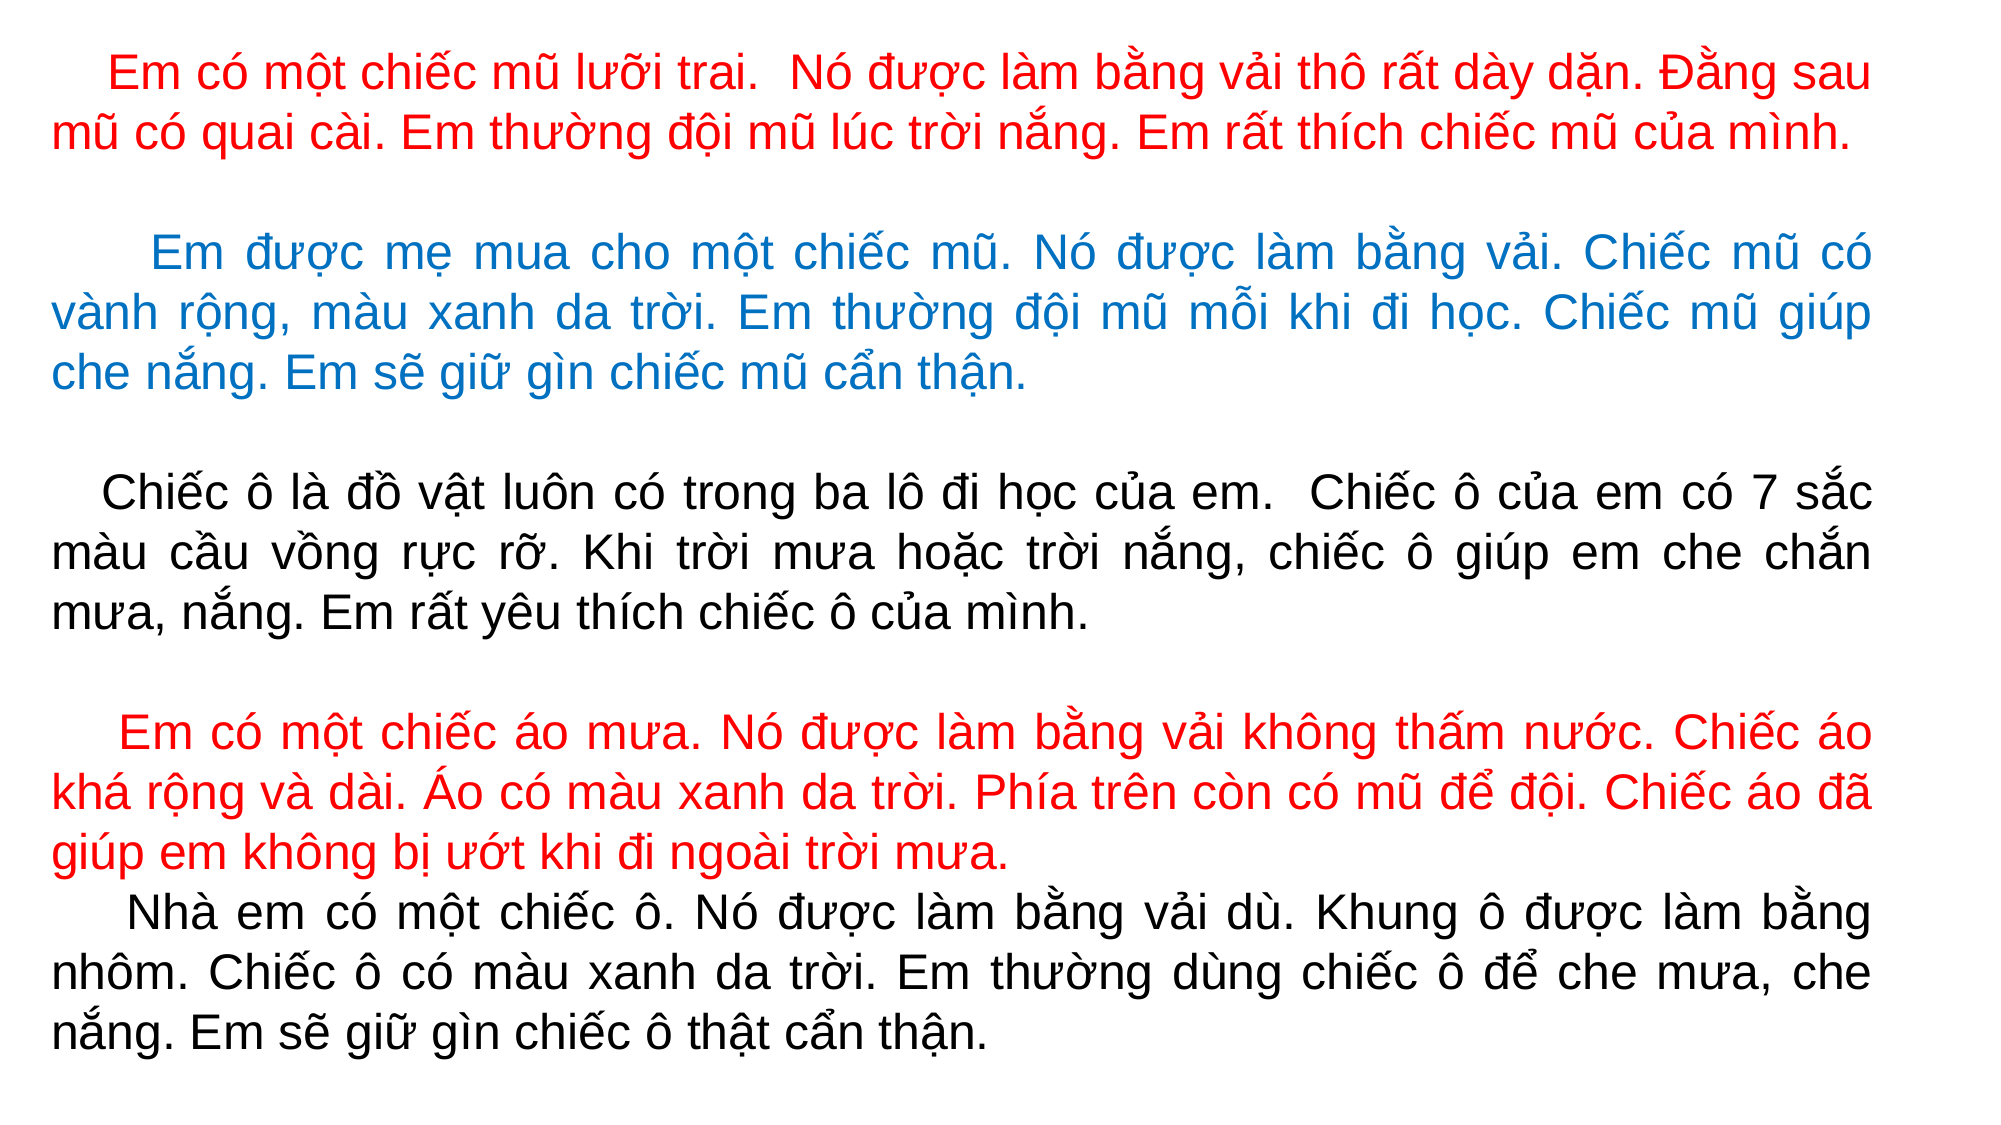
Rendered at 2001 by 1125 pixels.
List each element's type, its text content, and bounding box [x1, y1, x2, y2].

text_box Em có một chiếc mũ lưỡi trai. Nó được làm bằng vải thô rất dày dặn. Đằng sau mũ có quai cài. Em thường đội mũ lúc trời nắng. Em rất thích chiếc mũ của mình. Em được mẹ mua cho một chiếc mũ. Nó được làm bằng vải. Chiếc mũ có vành rộng, màu xanh da trời. Em thường đội mũ mỗi khi đi học. Chiếc mũ giúp che nắng. Em sẽ giữ gìn chiếc mũ cẩn thận. Chiếc ô là đồ vật luôn có trong ba lô đi học của em. Chiếc ô của em có 7 sắc màu cầu vồng rực rỡ. Khi trời mưa hoặc trời nắng, chiếc ô giúp em che chắn mưa, nắng. Em rất yêu thích chiếc ô của mình. Em có một chiếc áo mưa. Nó được làm bằng vải không thấm nước. Chiếc áo khá rộng và dài. Áo có màu xanh da trời. Phía trên còn có mũ để đội. Chiếc áo đã giúp em không bị ướt khi đi ngoài trời mưa. Nhà em có một chiếc ô. Nó được làm bằng vải dù. Khung ô được làm bằng nhôm. Chiếc ô có màu xanh da trời. Em thường dùng chiếc ô để che mưa, che nắng. Em sẽ giữ gìn chiếc ô thật cẩn thận. [36, 31, 1889, 1067]
